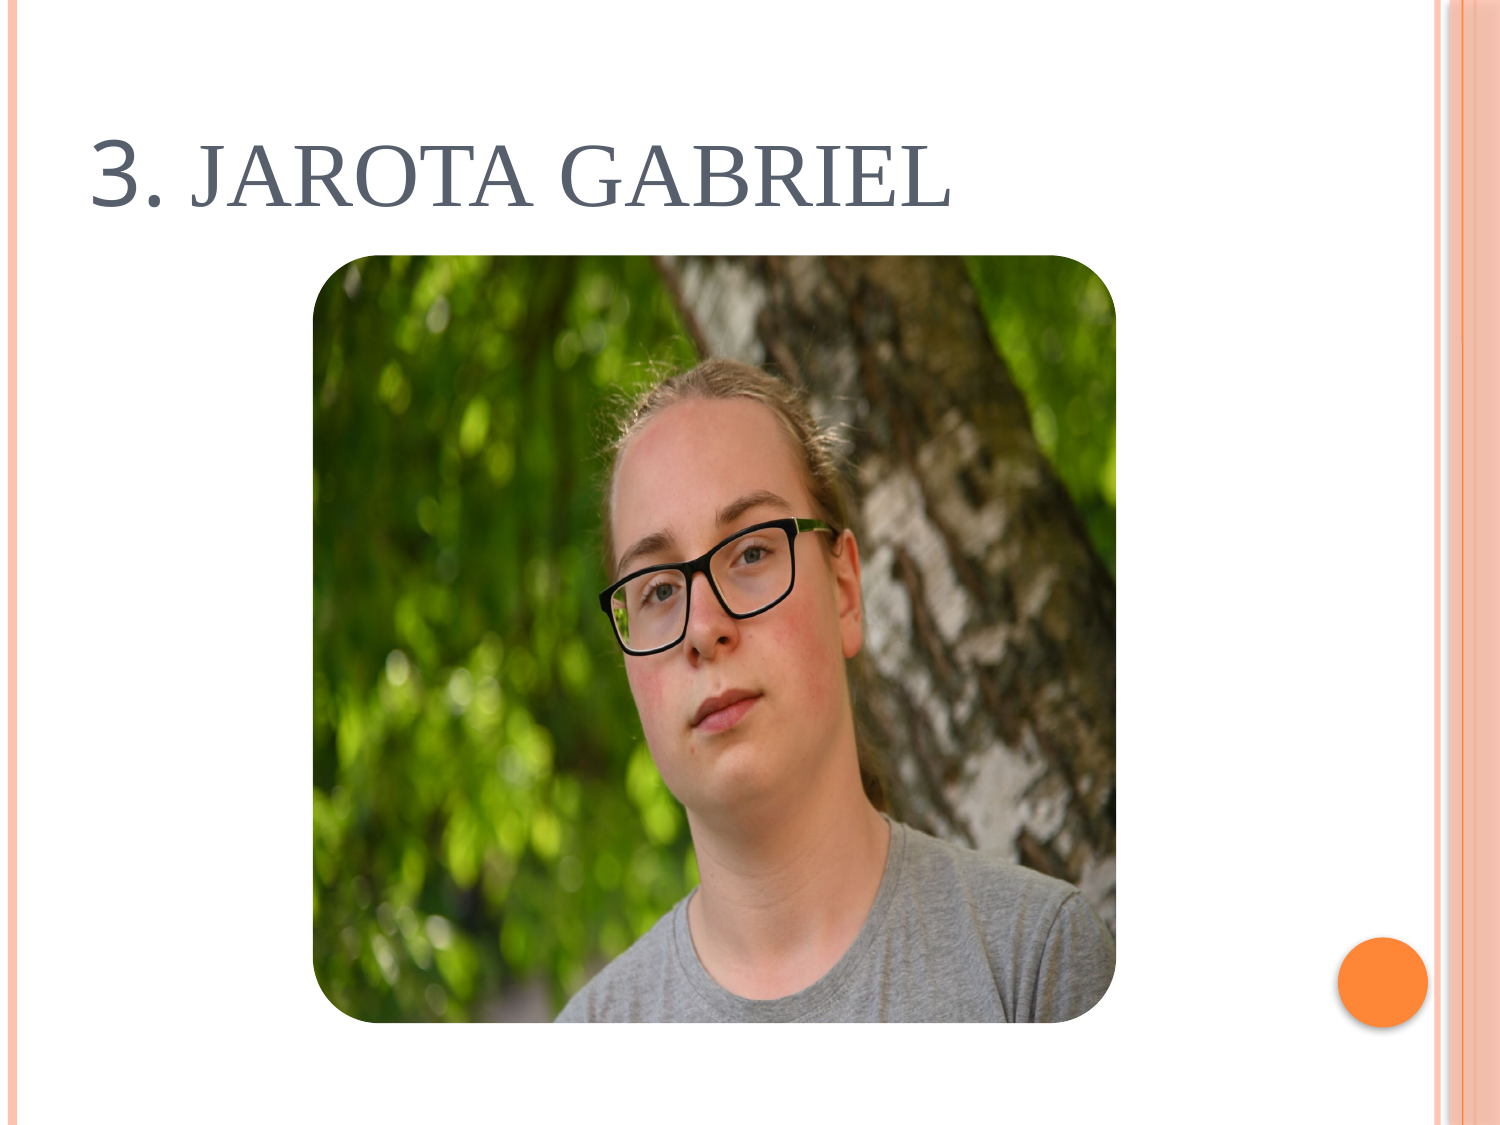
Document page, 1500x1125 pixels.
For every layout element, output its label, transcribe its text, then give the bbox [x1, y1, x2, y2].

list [312, 254, 1117, 1024]
title 3. Jarota Gabriel [75, 45, 1300, 233]
